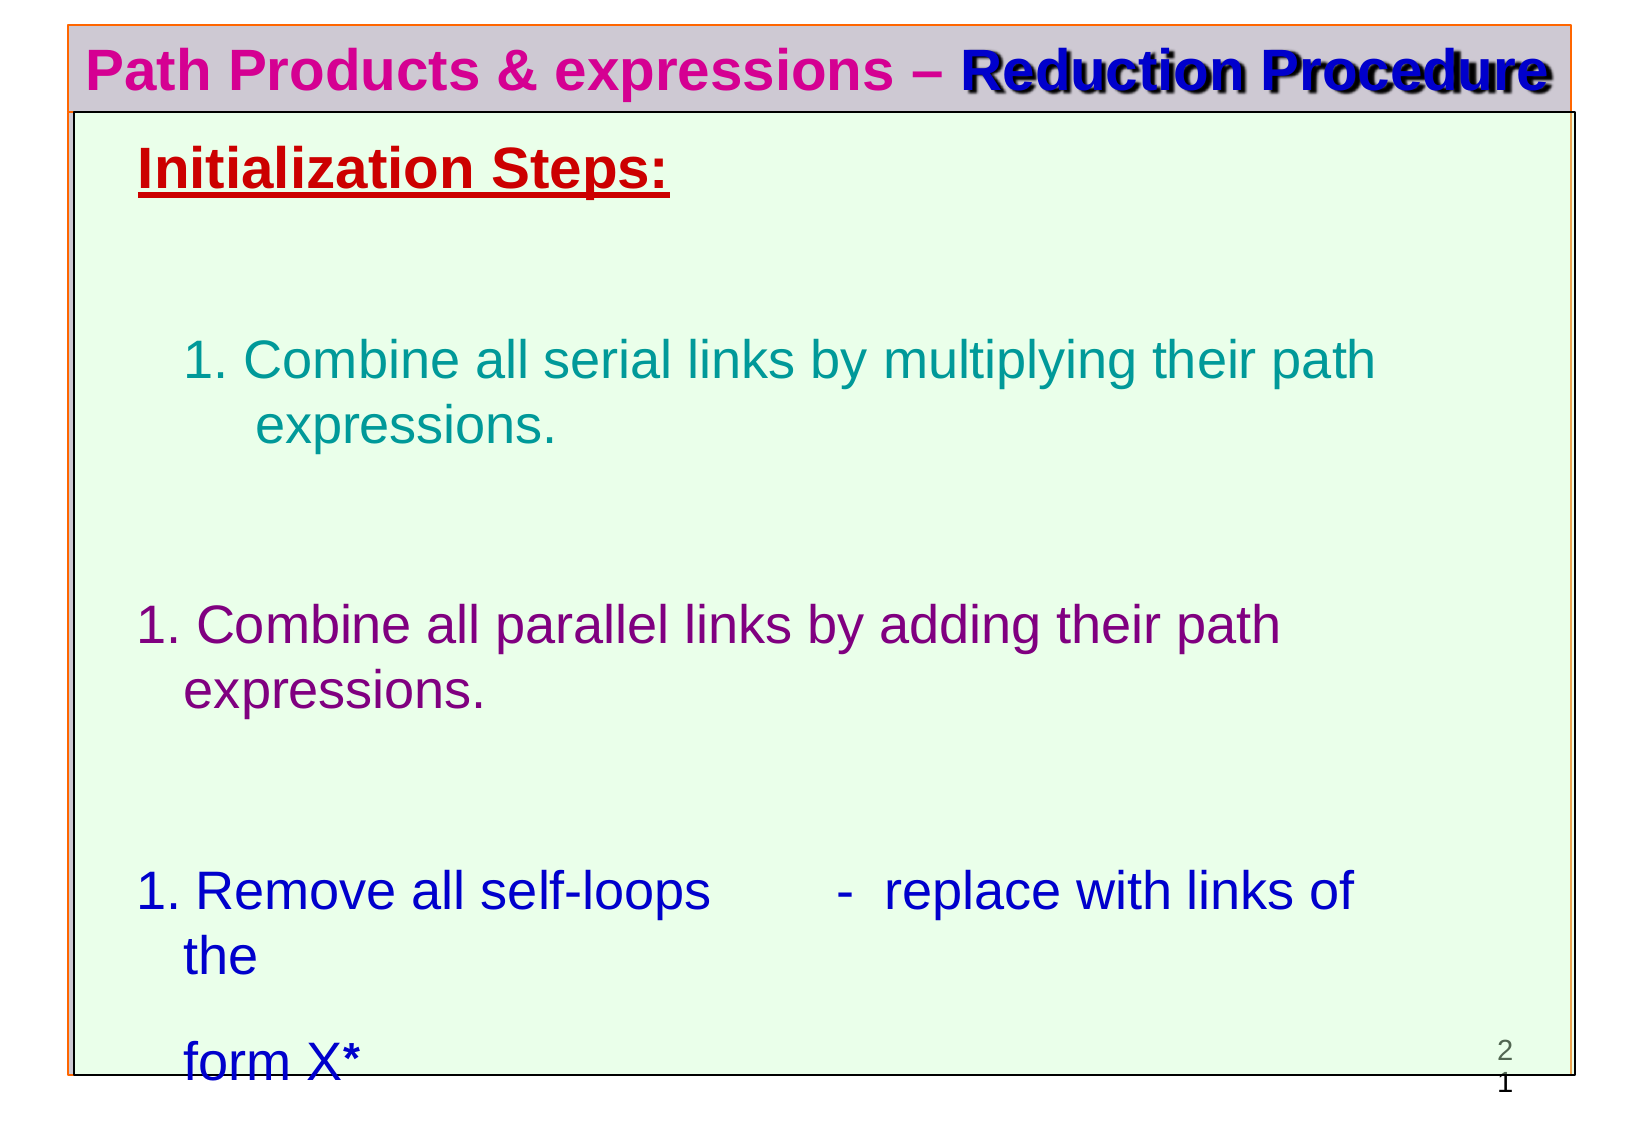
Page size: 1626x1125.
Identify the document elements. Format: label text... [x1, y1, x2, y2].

text_box Initialization Steps: 1. Combine all serial links by multiplying their path expressions. 1. Combine all parallel links by adding their path expressions. 1. Remove all self-loops - replace with links of the form X* [135, 128, 1402, 1096]
text_box [73, 112, 1575, 1075]
text_box [67, 24, 925, 113]
title Path Products & expressions – Reduction Procedure [83, 29, 1555, 112]
text_box 21 [1497, 1075, 1530, 1099]
text_box [925, 14, 1594, 110]
text_box [67, 113, 73, 1075]
